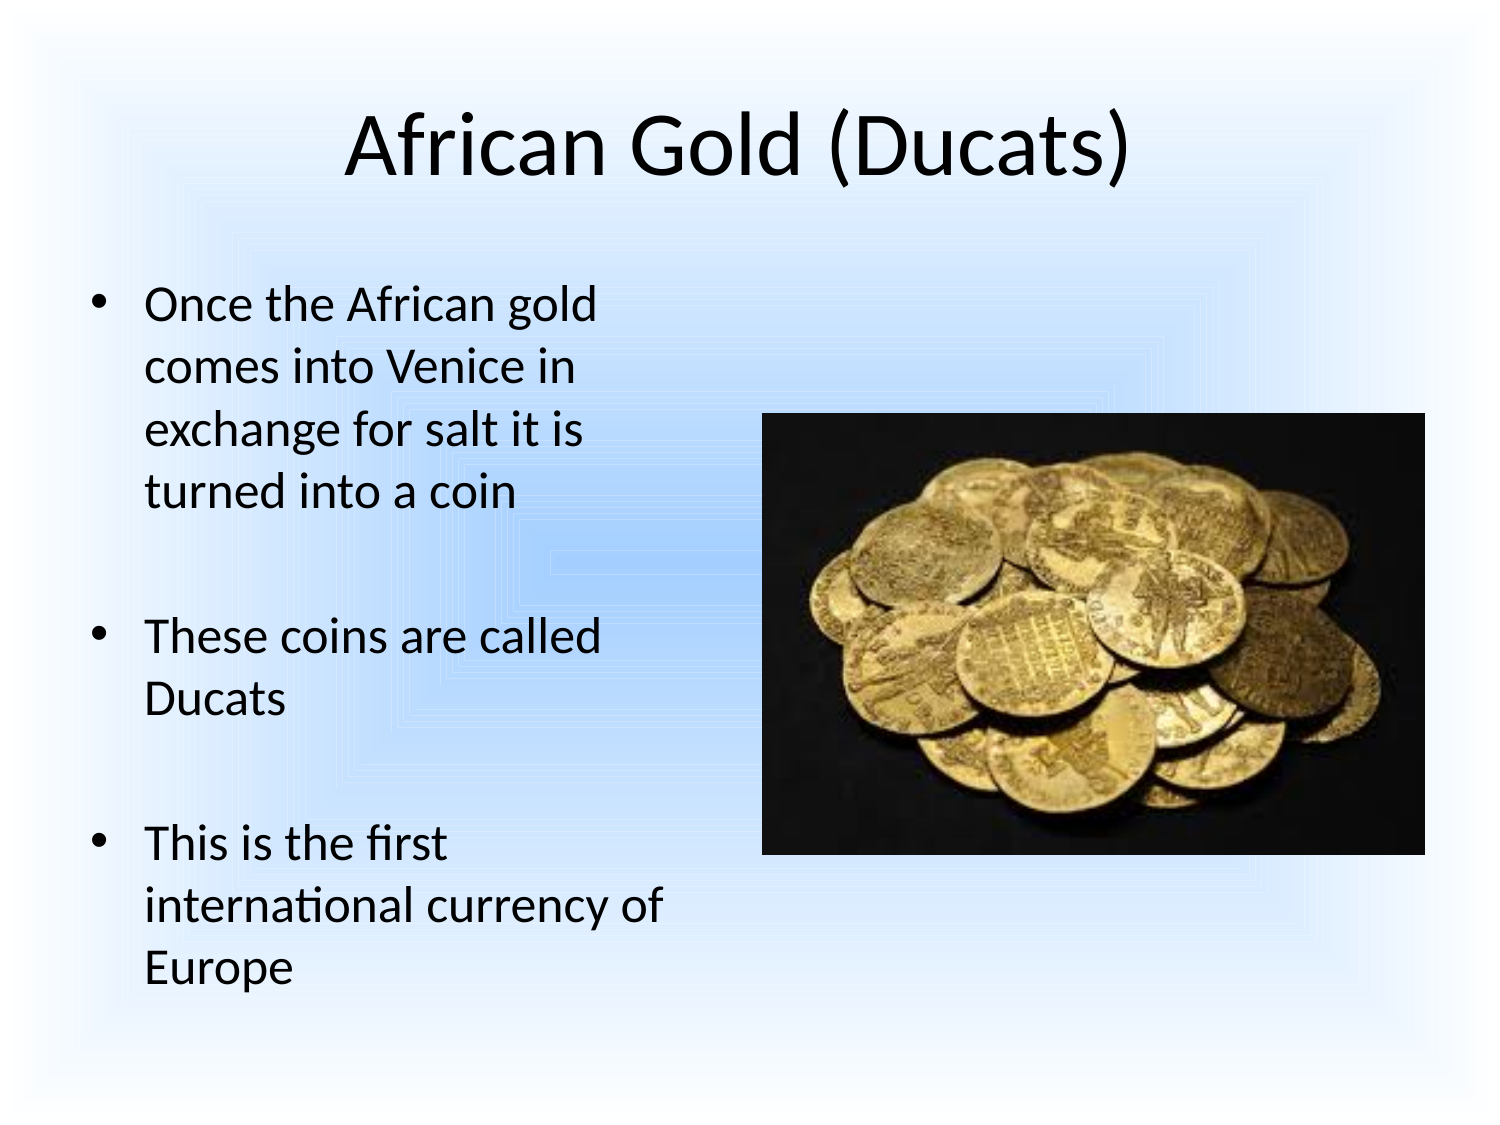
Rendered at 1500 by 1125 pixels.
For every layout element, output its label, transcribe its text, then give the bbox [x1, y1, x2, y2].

title African Gold (Ducats) [75, 45, 1425, 233]
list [762, 262, 1426, 1006]
list Once the African gold comes into Venice in exchange for salt it is turned into a coin These coins are called Ducats This is the first international currency of Europe [75, 262, 738, 1005]
